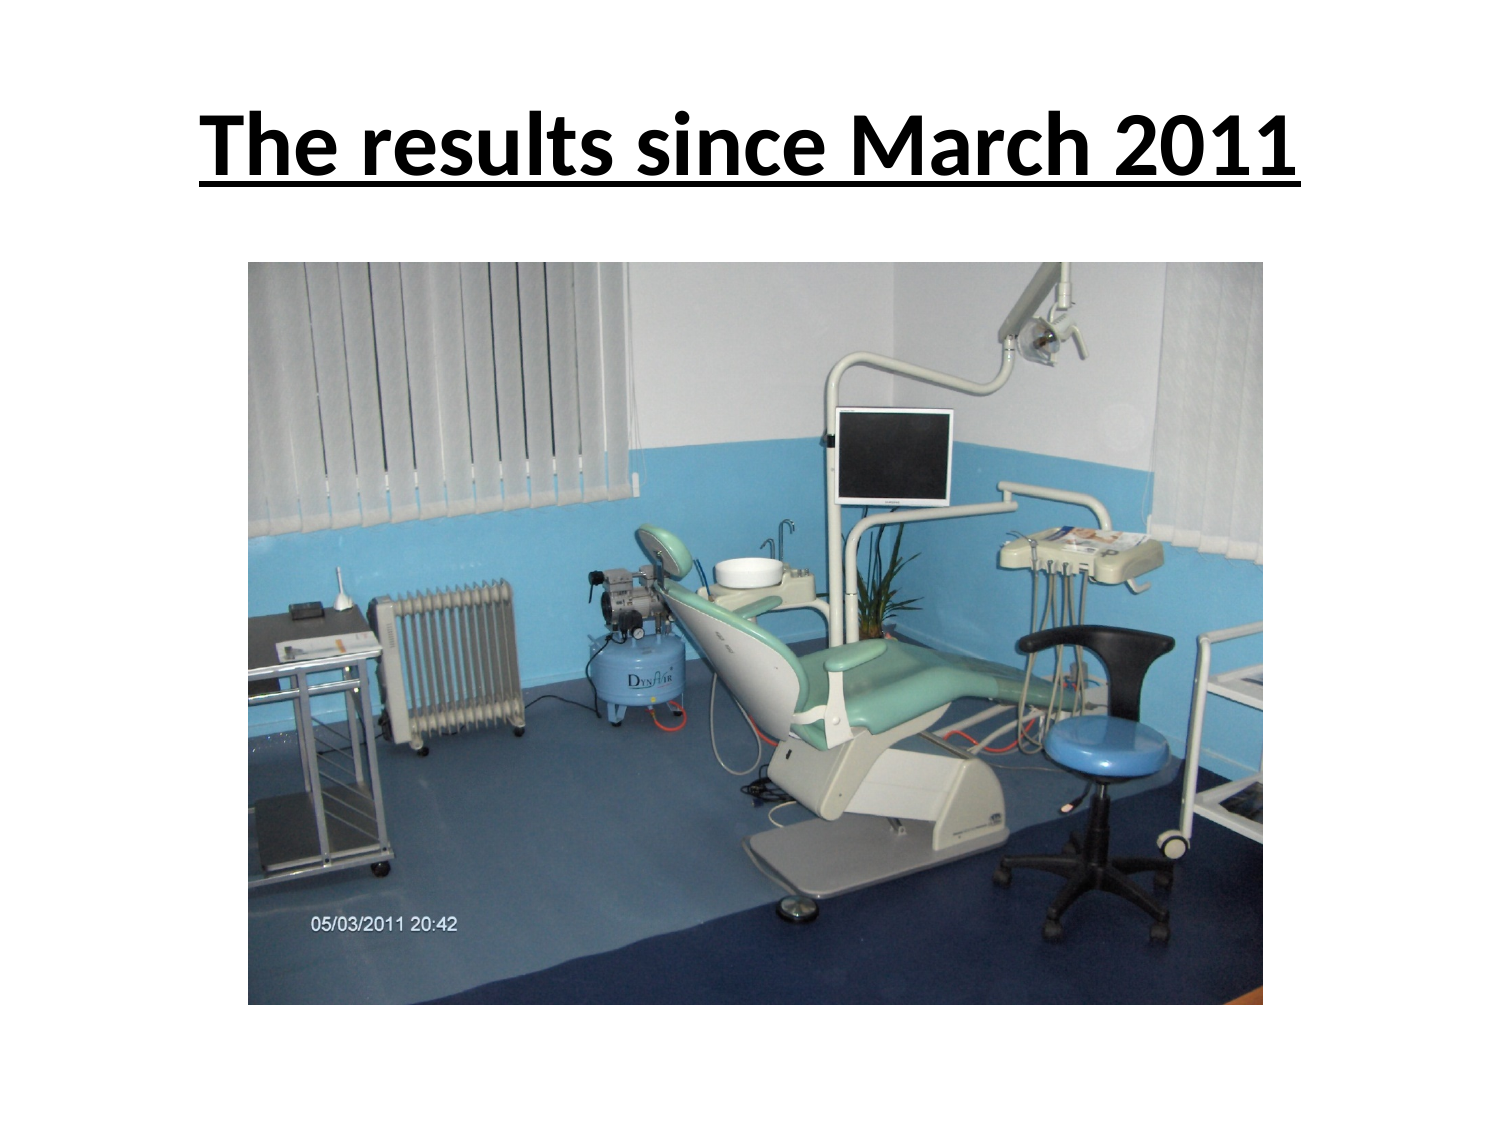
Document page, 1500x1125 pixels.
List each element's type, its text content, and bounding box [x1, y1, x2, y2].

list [248, 262, 1263, 1006]
title The results since March 2011 [75, 45, 1425, 233]
